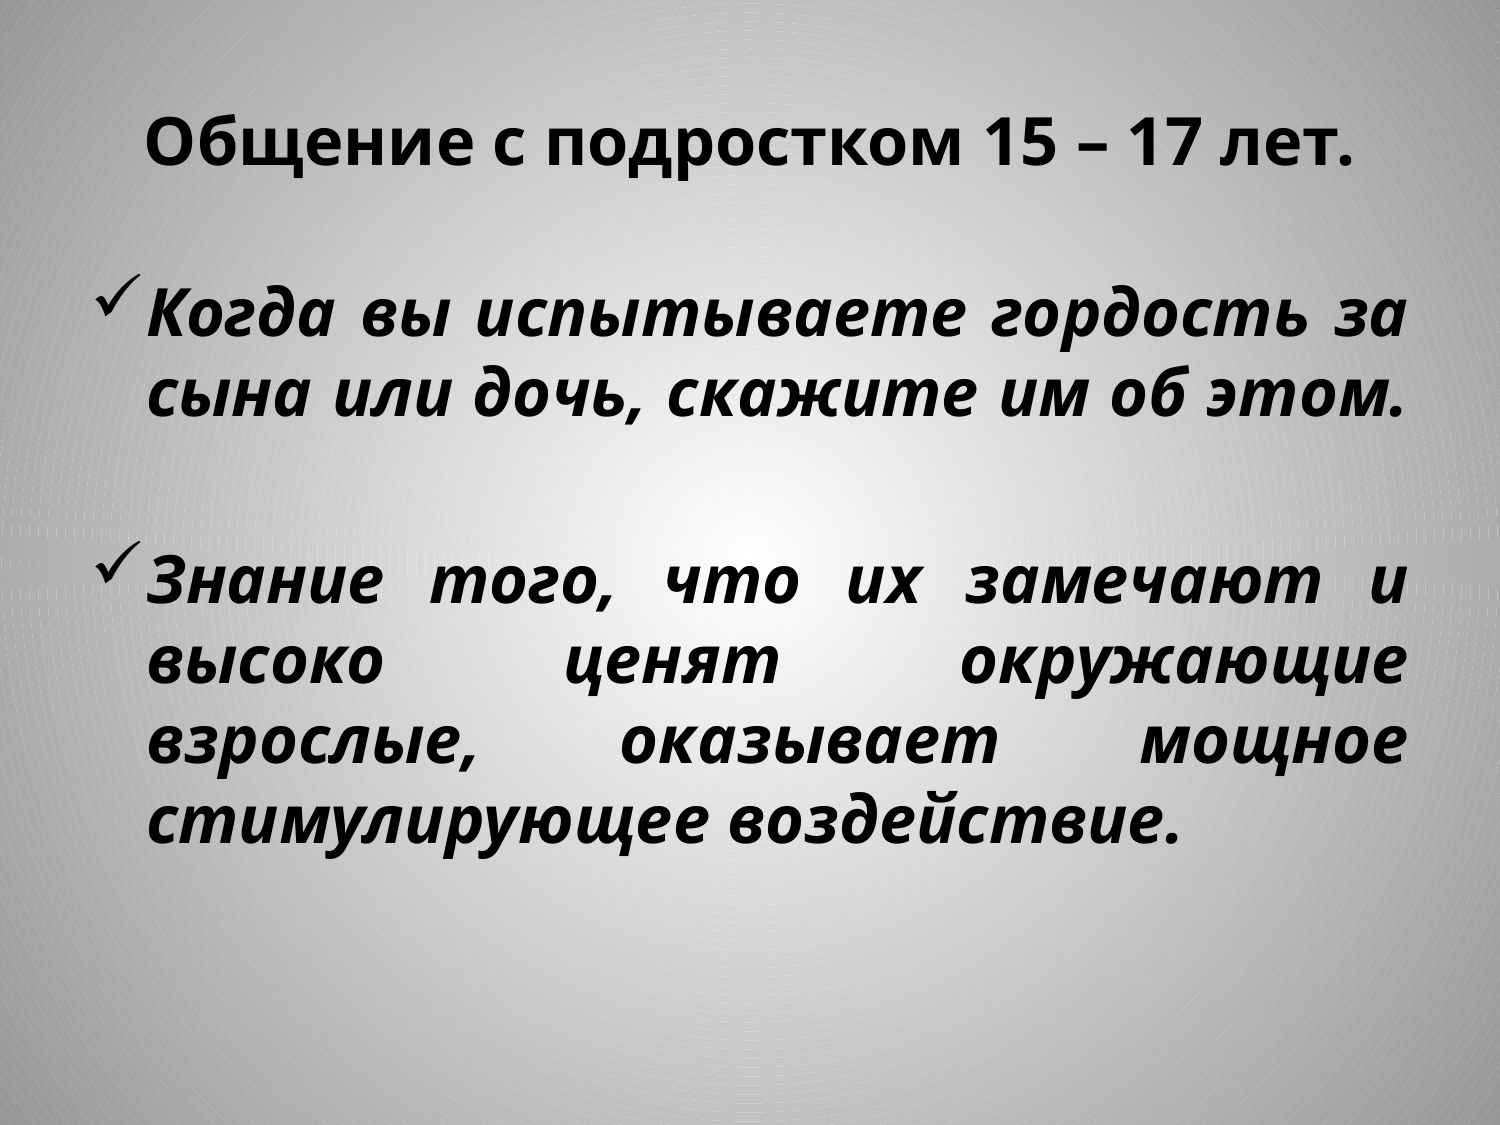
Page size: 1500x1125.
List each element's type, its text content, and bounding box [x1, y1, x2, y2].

title Общение с подростком 15 – 17 лет. [75, 45, 1425, 233]
list Когда вы испытываете гордость за сына или дочь, скажите им об этом. Знание того, что их замечают и высоко ценят окружающие взрослые, оказывает мощное стимулирующее воздействие. [75, 262, 1425, 1005]
